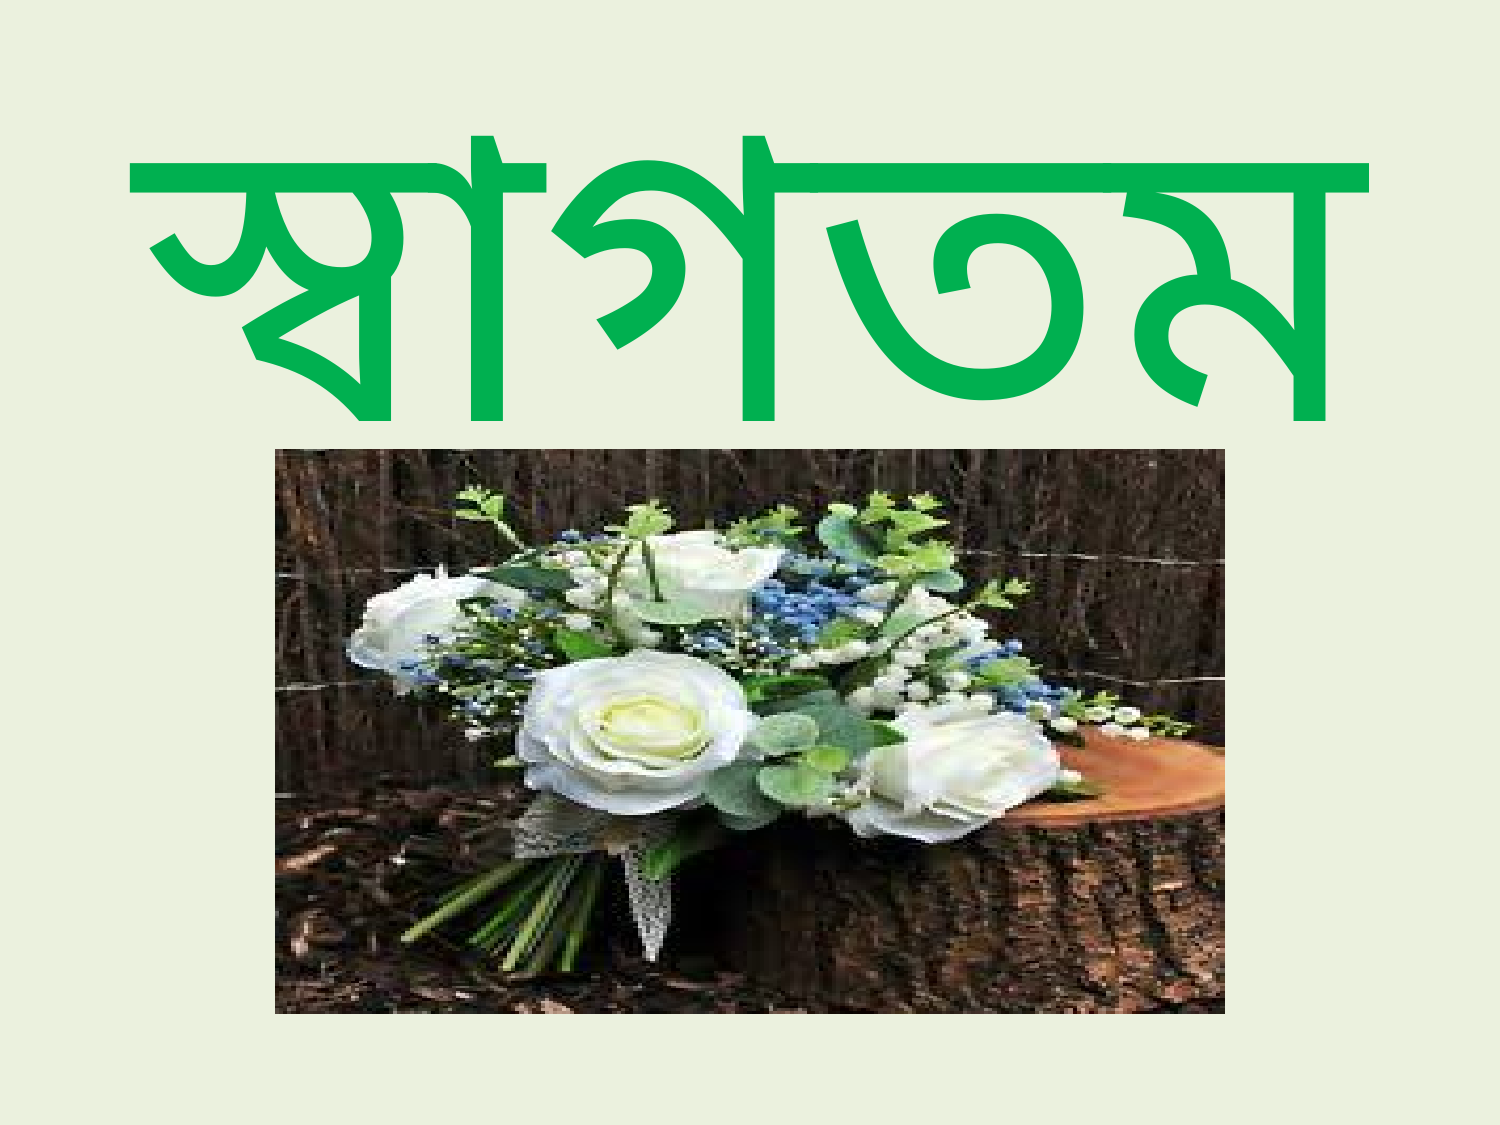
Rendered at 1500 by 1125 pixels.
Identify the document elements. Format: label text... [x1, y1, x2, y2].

picture [274, 449, 1226, 1014]
text_box স্বাগতম [119, 0, 1381, 513]
